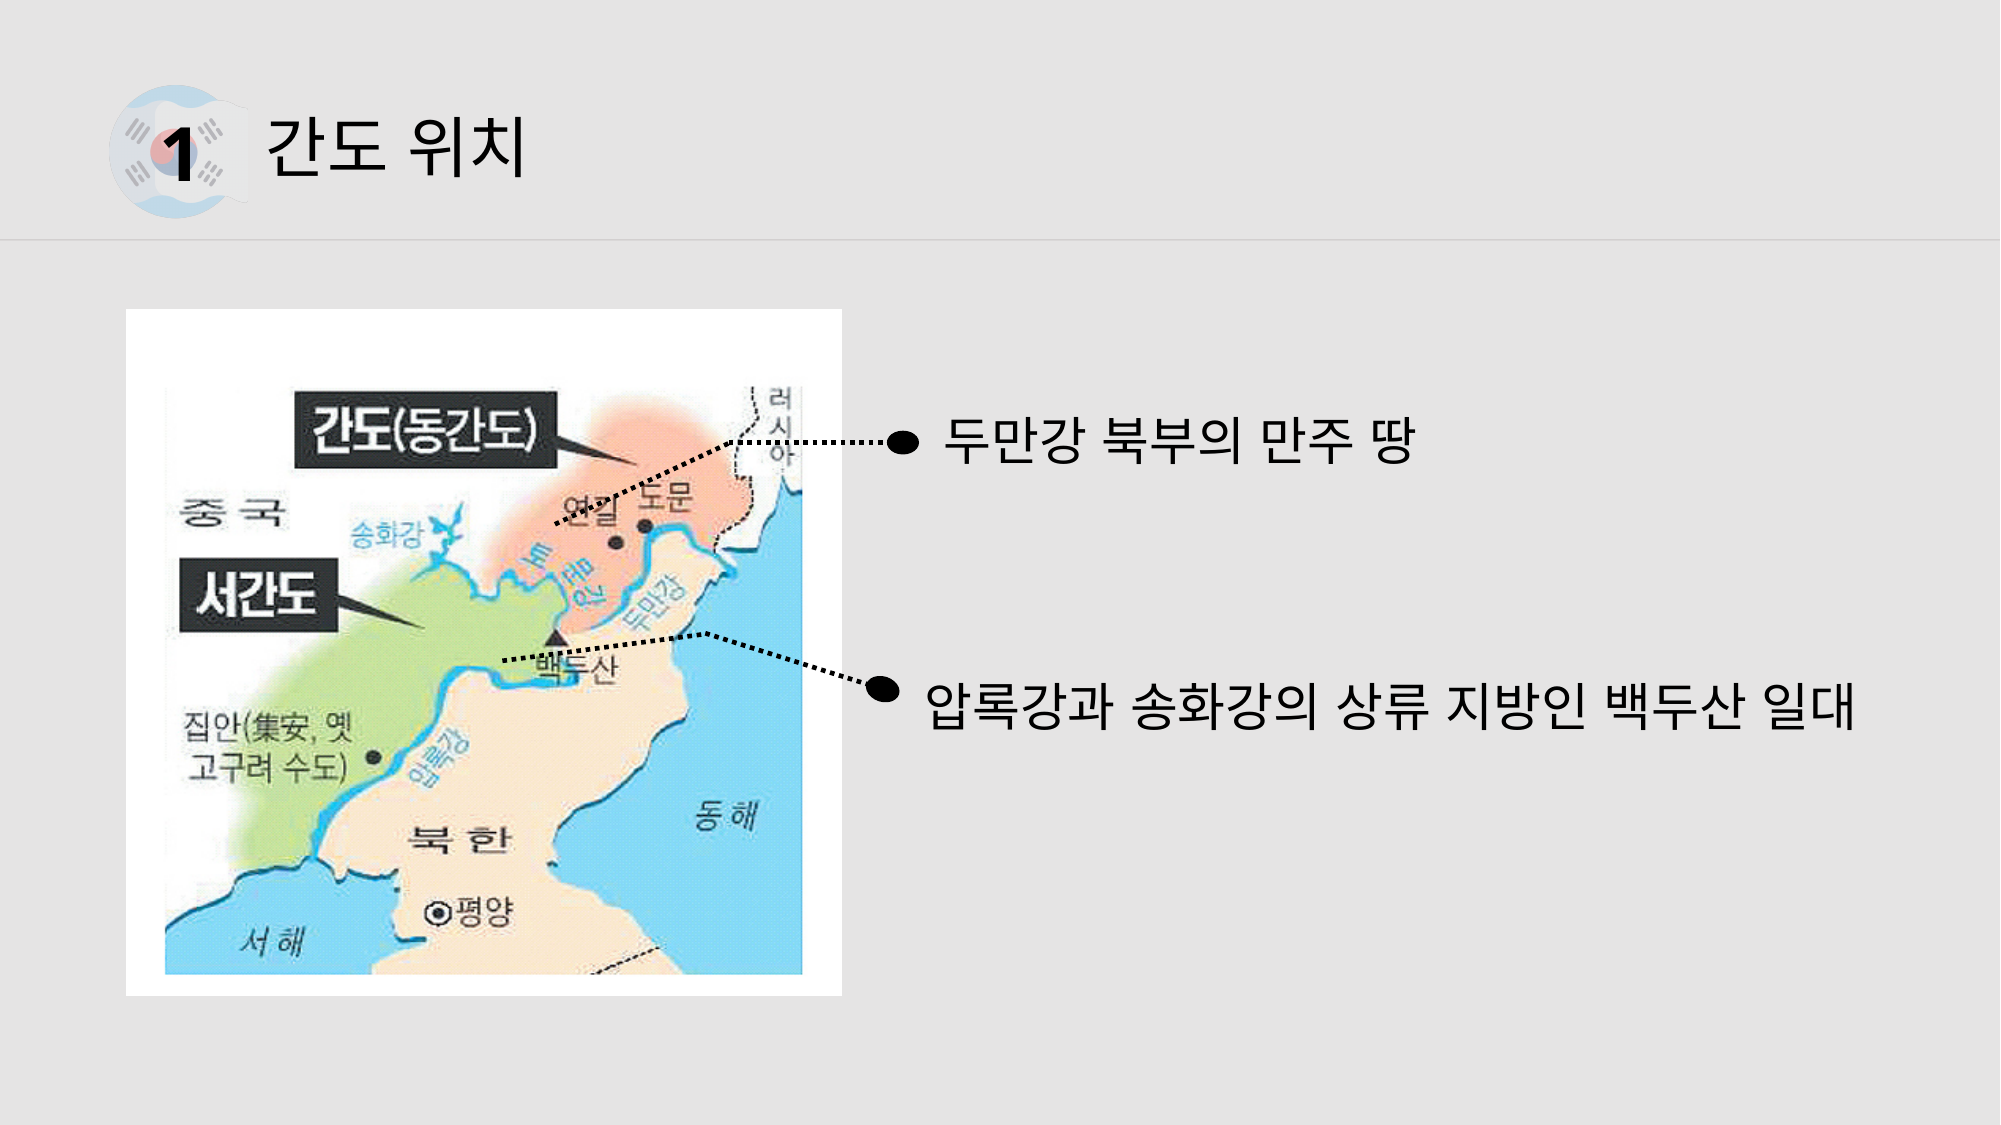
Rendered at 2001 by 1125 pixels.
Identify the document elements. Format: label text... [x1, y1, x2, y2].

text_box 두만강 북부의 만주 땅 [929, 400, 1647, 478]
picture [126, 309, 842, 996]
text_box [554, 430, 920, 525]
picture [109, 82, 248, 222]
text_box 압록강과 송화강의 상류 지방인 백두산 일대 [910, 667, 1976, 745]
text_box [508, 621, 897, 722]
text_box 간도 위치 [250, 98, 842, 194]
